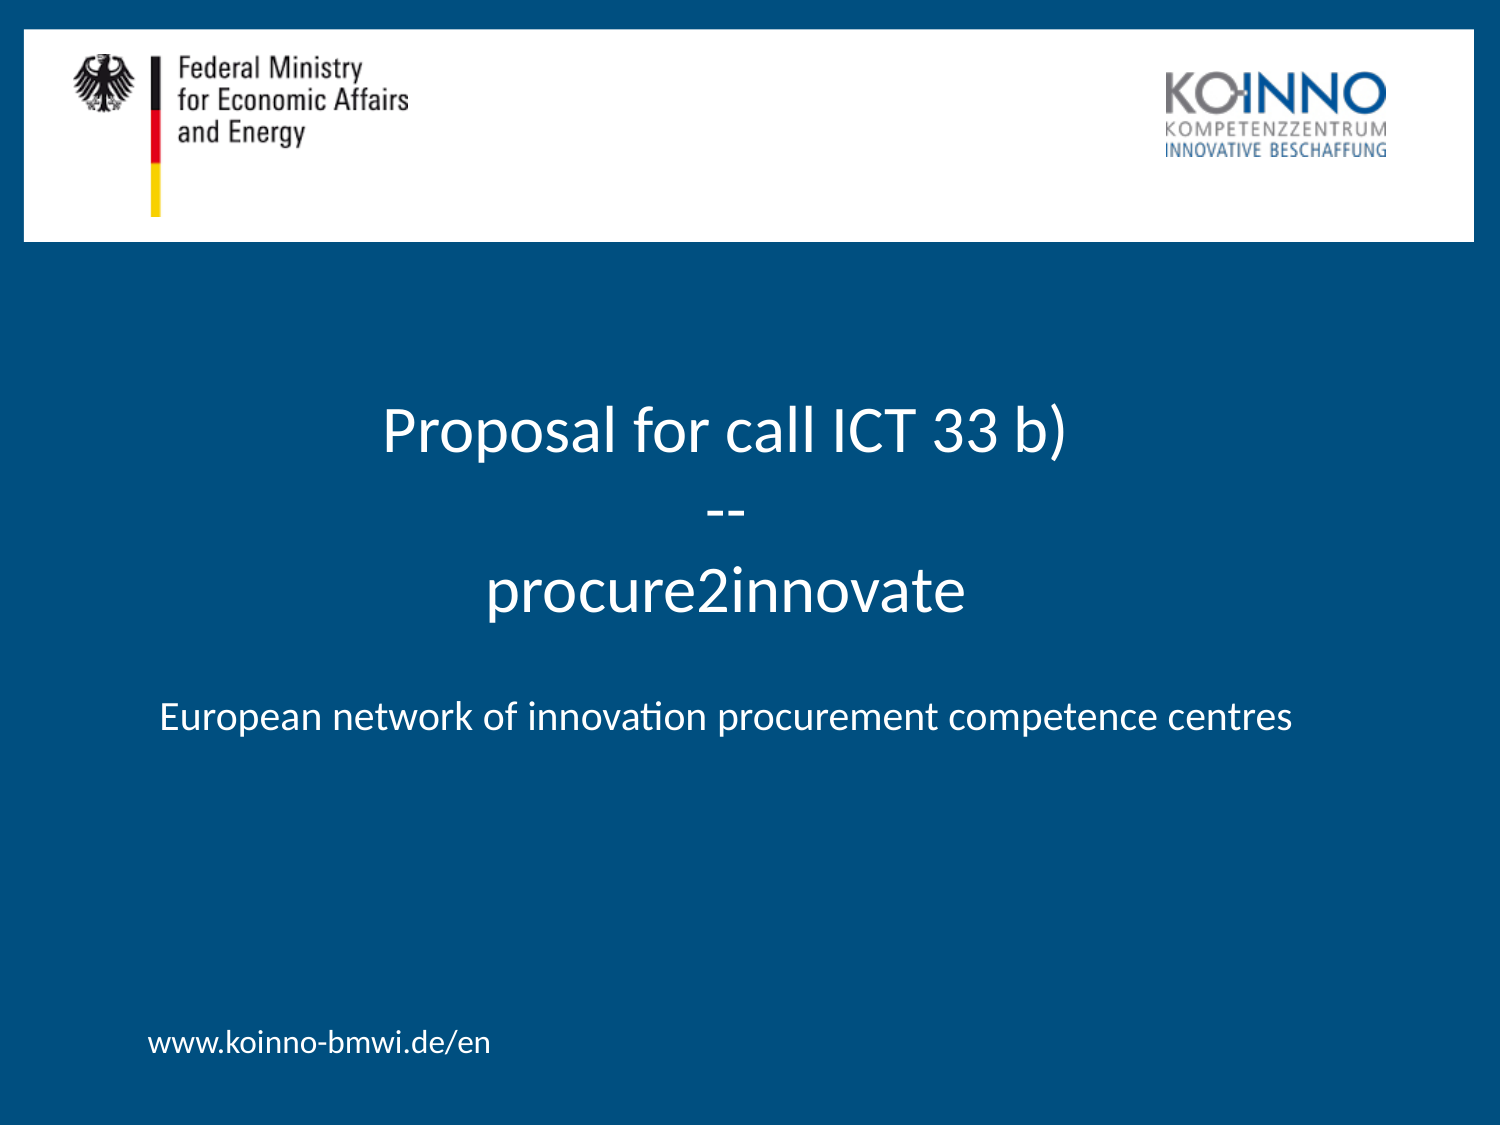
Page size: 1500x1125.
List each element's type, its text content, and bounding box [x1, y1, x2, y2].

subtitle European network of innovation procurement competence centres [85, 624, 1373, 873]
picture [73, 54, 408, 217]
picture [1166, 71, 1386, 157]
title Proposal for call ICT 33 b) -- procure2innovate [100, 299, 1358, 563]
